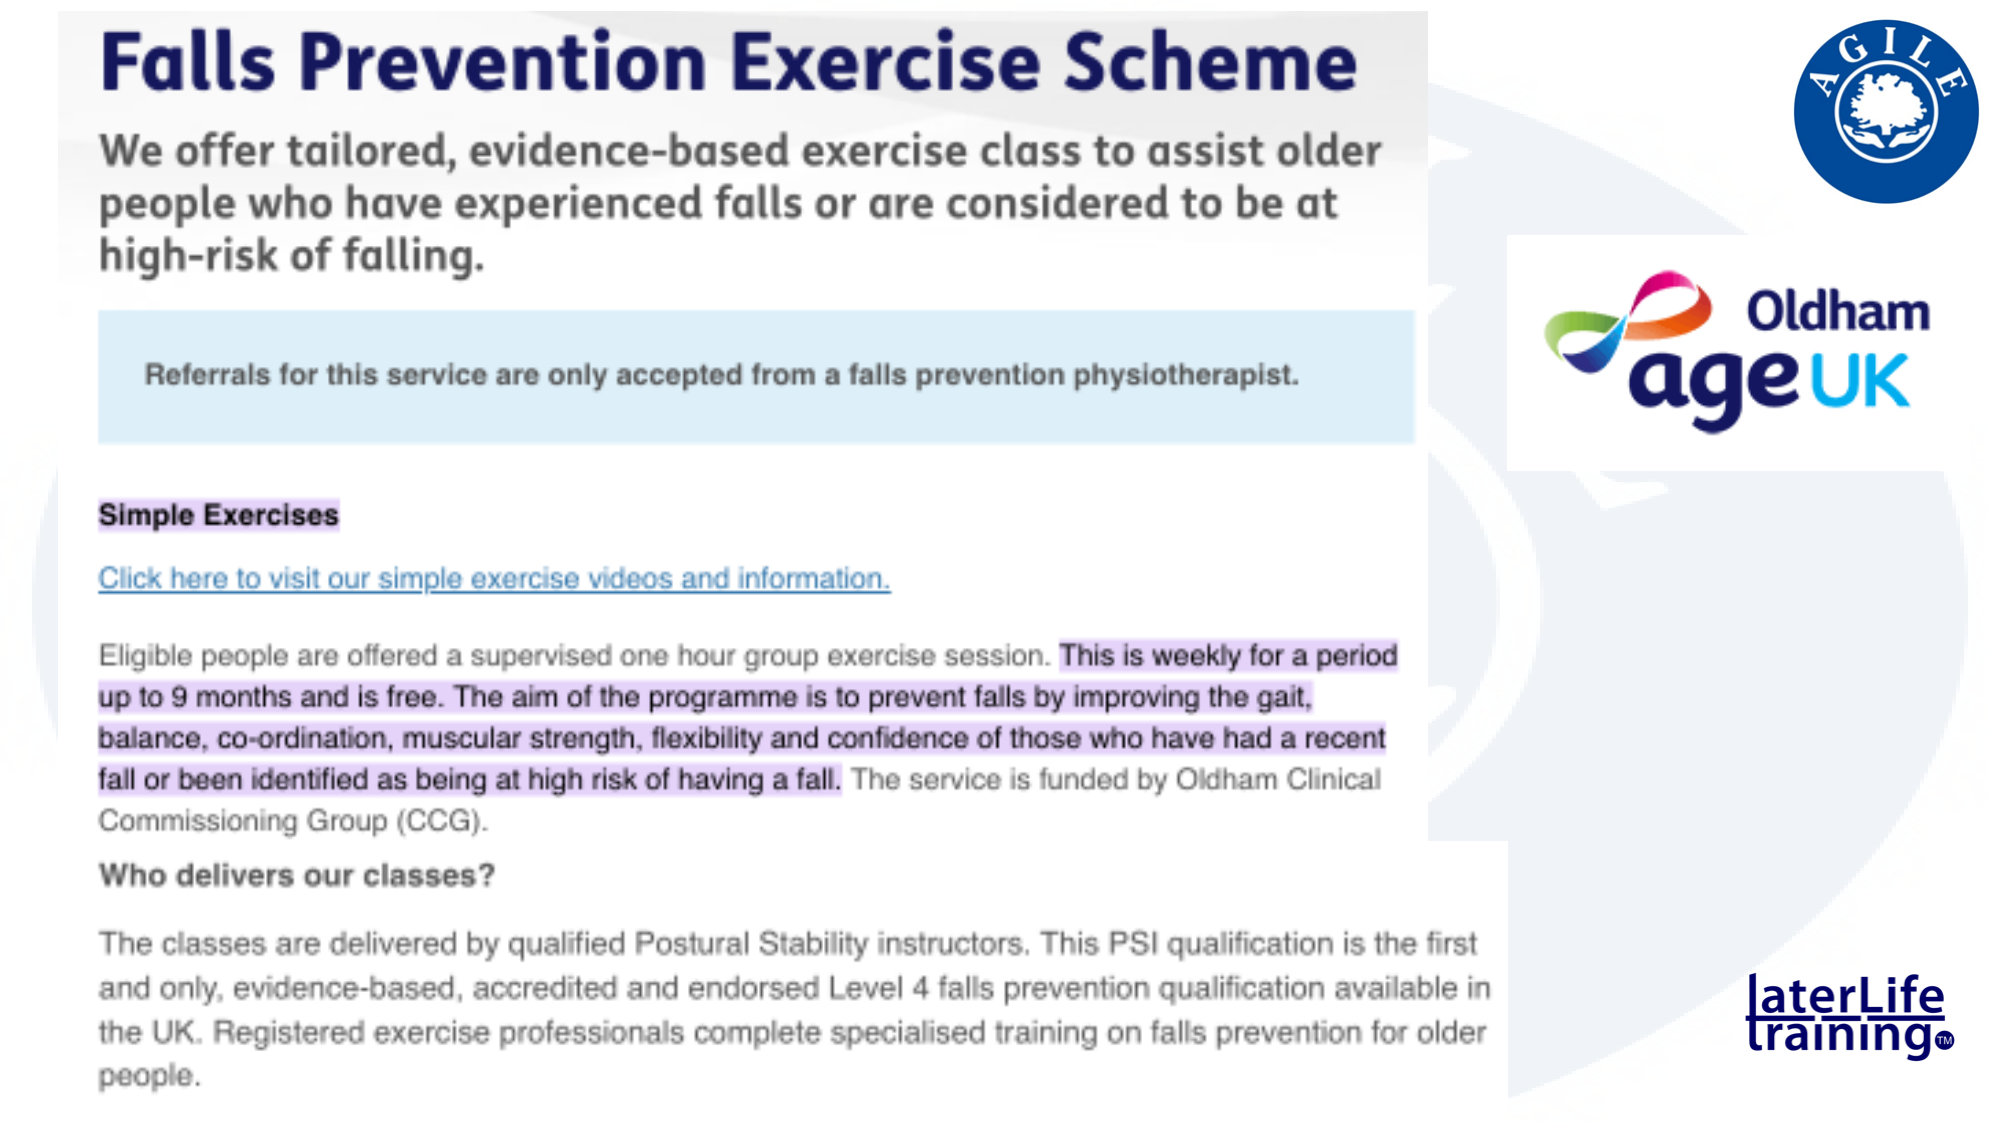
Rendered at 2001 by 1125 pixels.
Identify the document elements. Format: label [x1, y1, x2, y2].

picture [1791, 16, 1982, 207]
picture [1738, 937, 1962, 1125]
picture [1507, 235, 1970, 471]
picture [58, 11, 1508, 1125]
